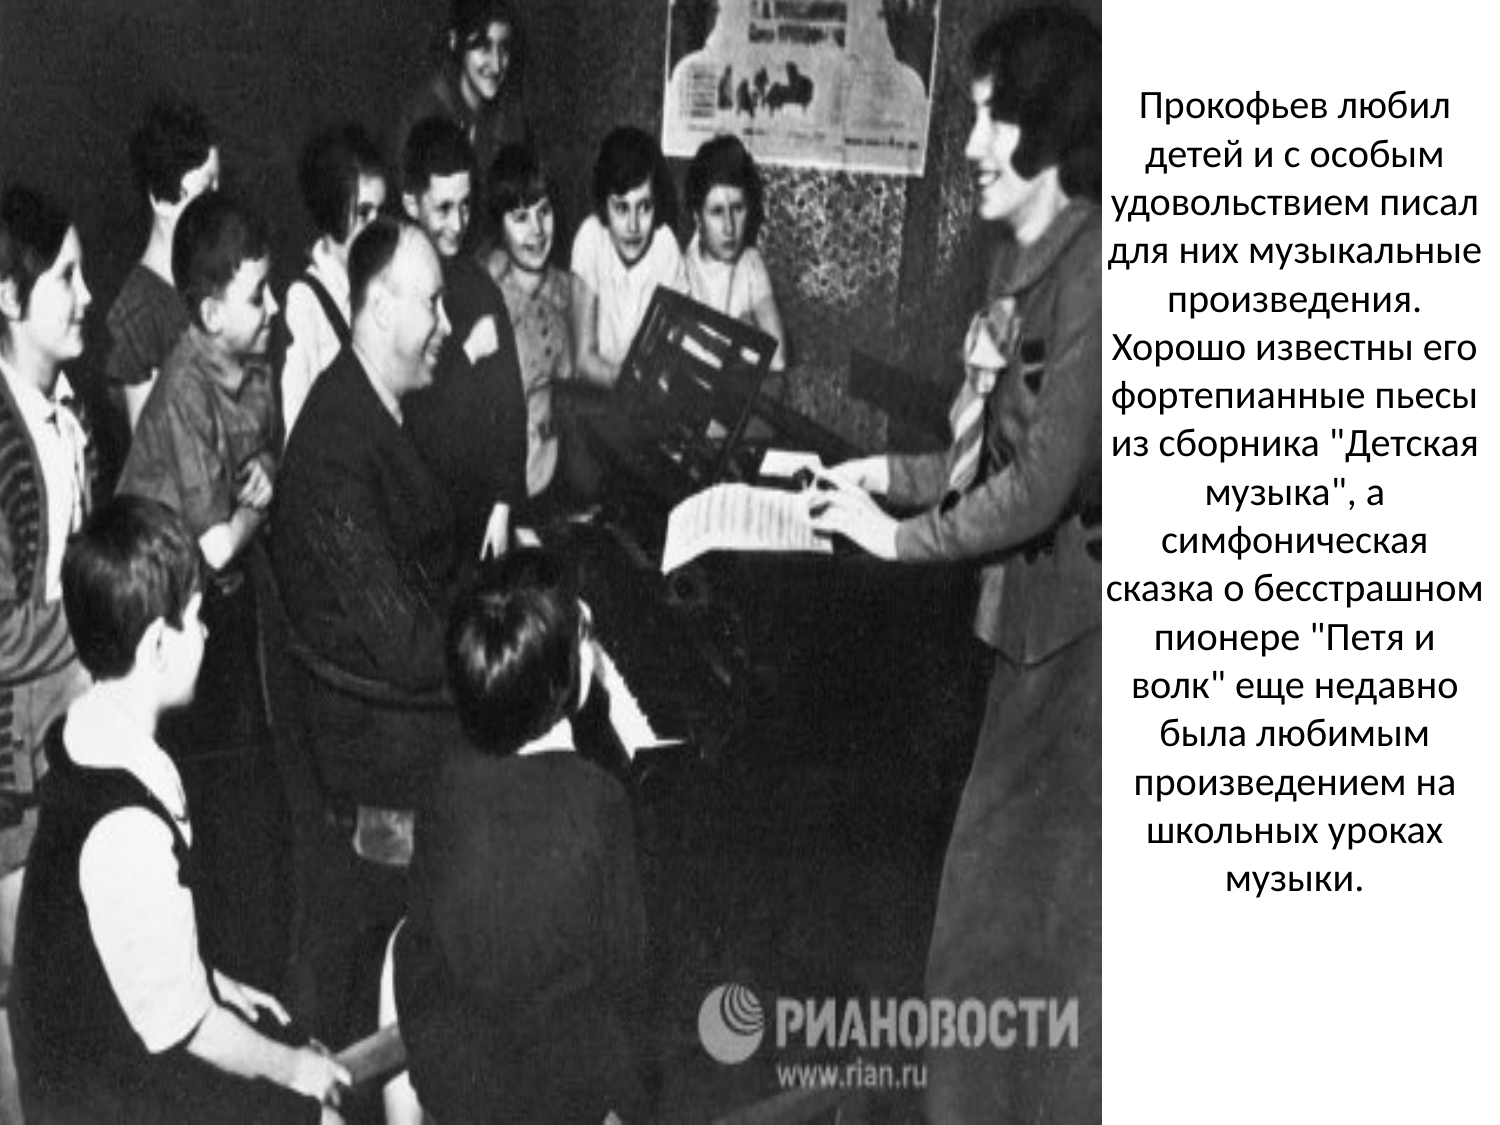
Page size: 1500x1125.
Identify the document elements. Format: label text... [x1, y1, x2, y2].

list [0, 0, 1102, 1125]
title Прокофьев любил детей и с особым удовольствием писал для них музыкальные произведения. Хорошо известны его фортепианные пьесы из сборника "Детская музыка", а симфоническая сказка о бесстрашном пионере "Петя и волк" еще недавно была любимым произведением на школьных уроках музыки. [1106, 46, 1500, 1125]
